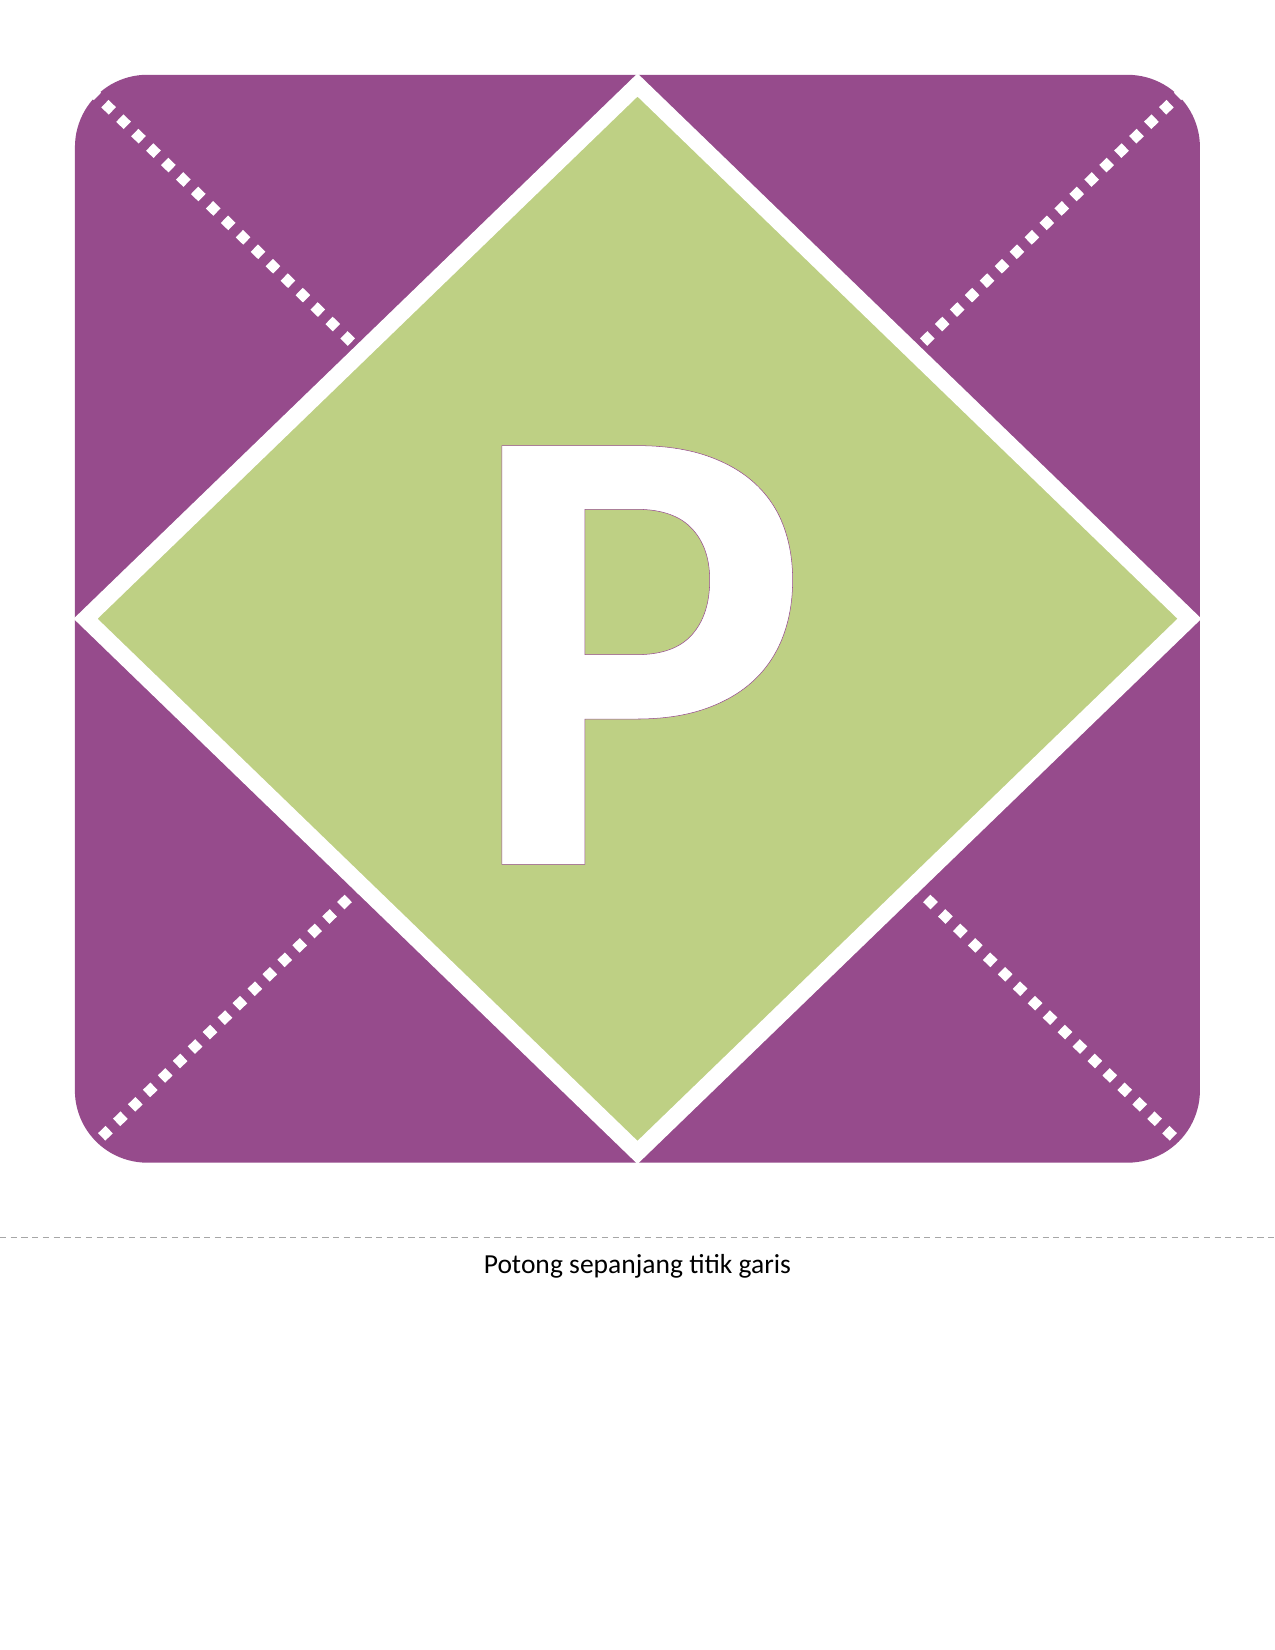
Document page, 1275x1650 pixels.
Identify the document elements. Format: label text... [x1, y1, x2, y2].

title P [159, 150, 1116, 1062]
